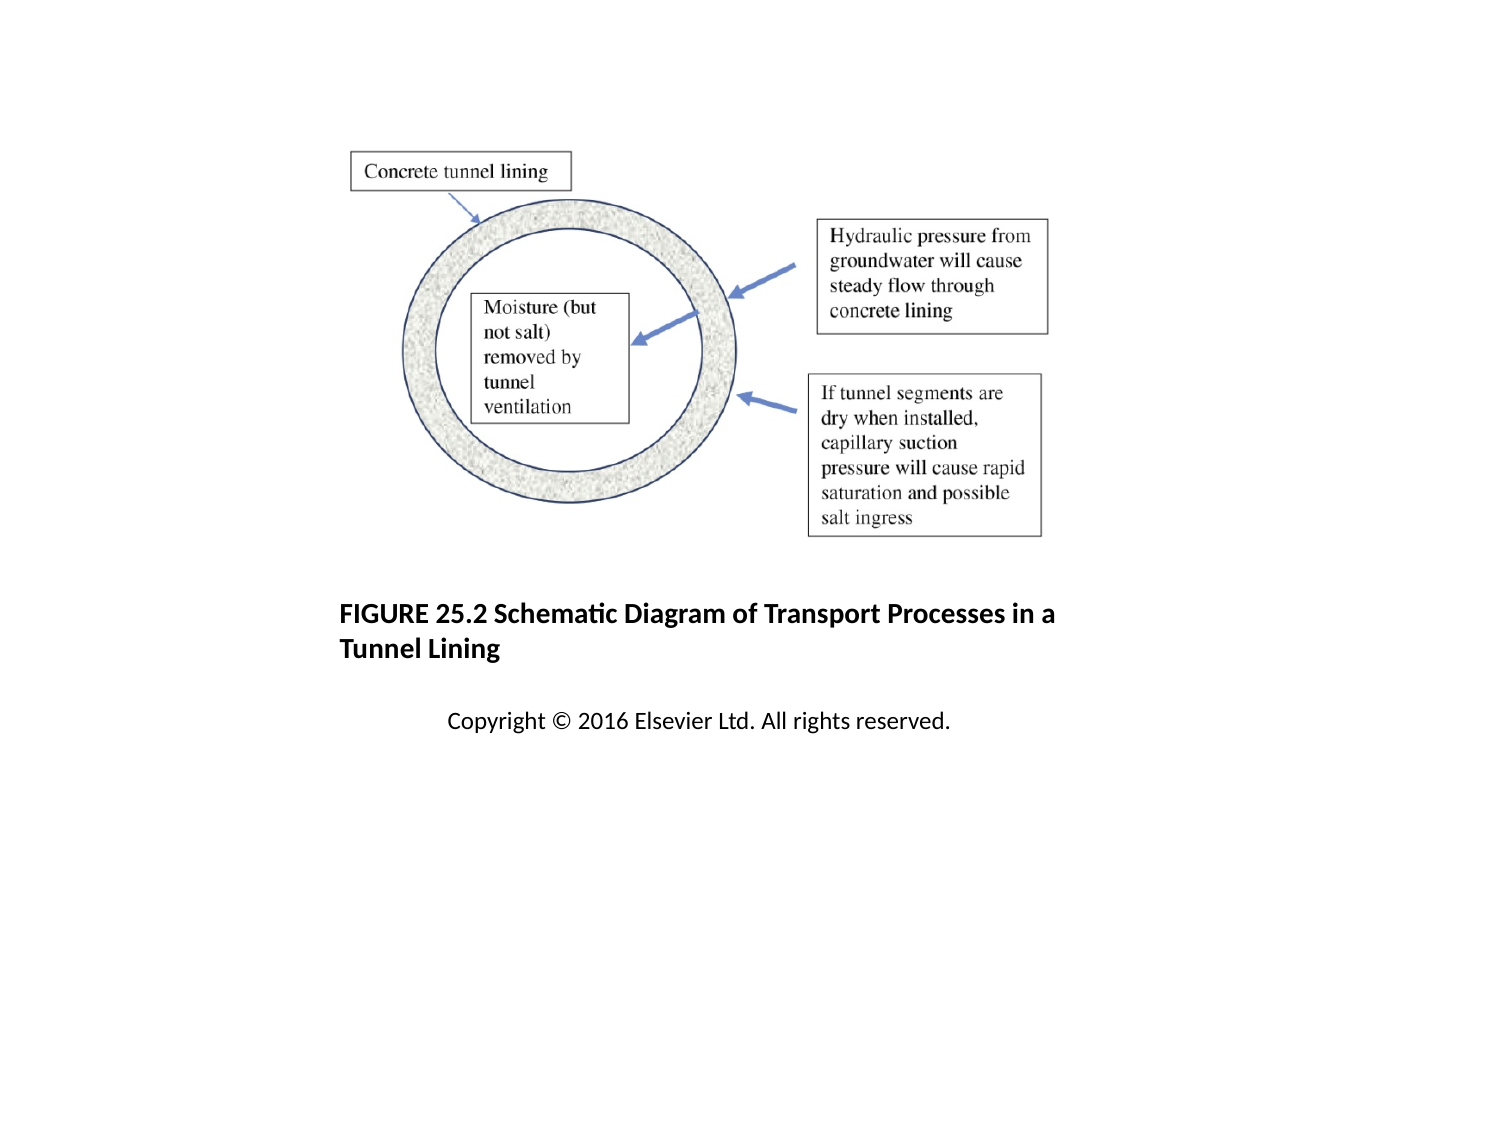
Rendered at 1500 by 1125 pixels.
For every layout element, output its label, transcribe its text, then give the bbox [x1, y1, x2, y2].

picture [349, 149, 1051, 538]
text_box Copyright © 2016 Elsevier Ltd. All rights reserved. [324, 696, 1075, 742]
text_box FIGURE 25.2 Schematic Diagram of Transport Processes in a Tunnel Lining [324, 587, 1075, 673]
